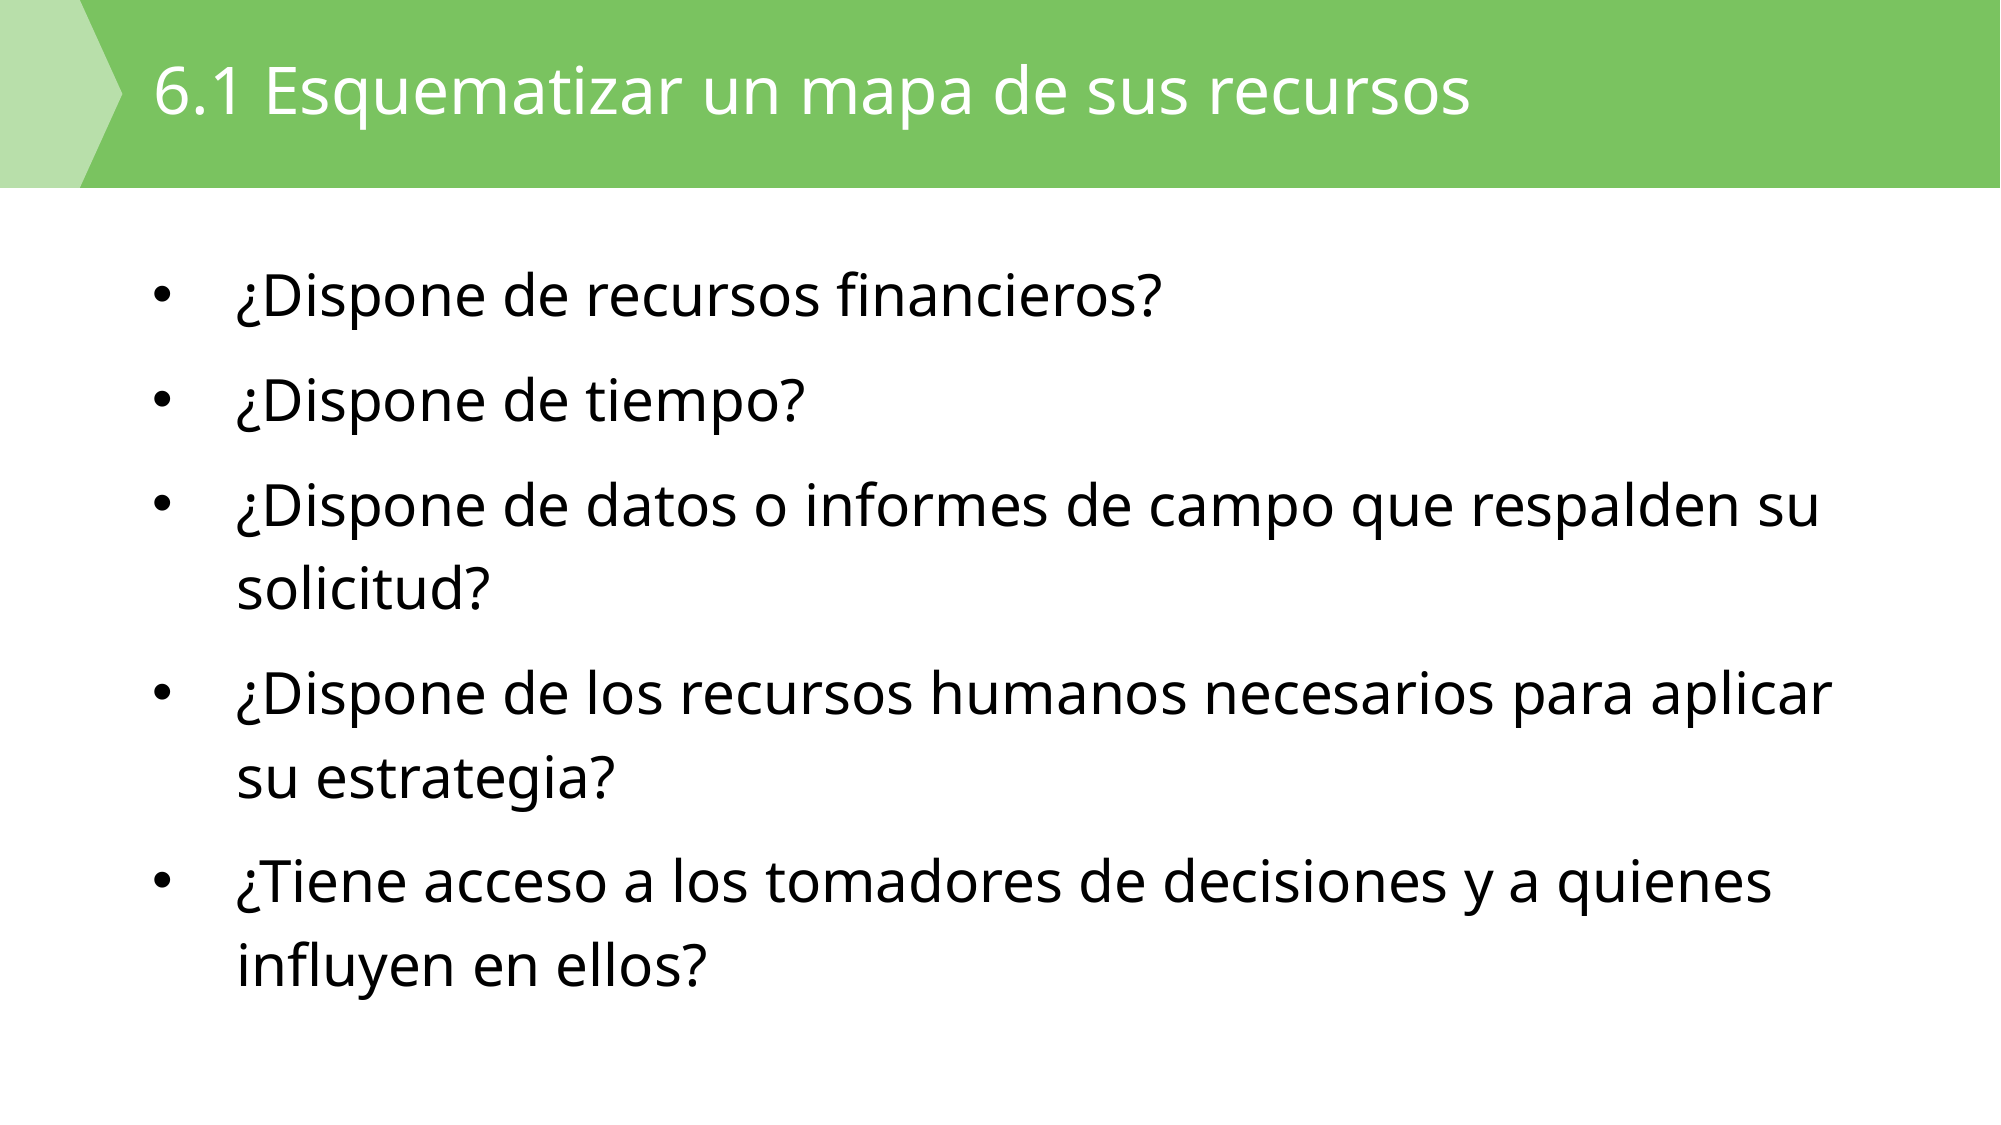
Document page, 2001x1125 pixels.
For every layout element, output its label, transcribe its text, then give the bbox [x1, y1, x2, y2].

title 6.1 Esquematizar un mapa de sus recursos [138, 29, 1727, 158]
list ¿Dispone de recursos financieros? ¿Dispone de tiempo? ¿Dispone de datos o informes de campo que respalden su solicitud? ¿Dispone de los recursos humanos necesarios para aplicar su estrategia? ¿Tiene acceso a los tomadores de decisiones y a quienes influyen en ellos? [137, 237, 1863, 1014]
